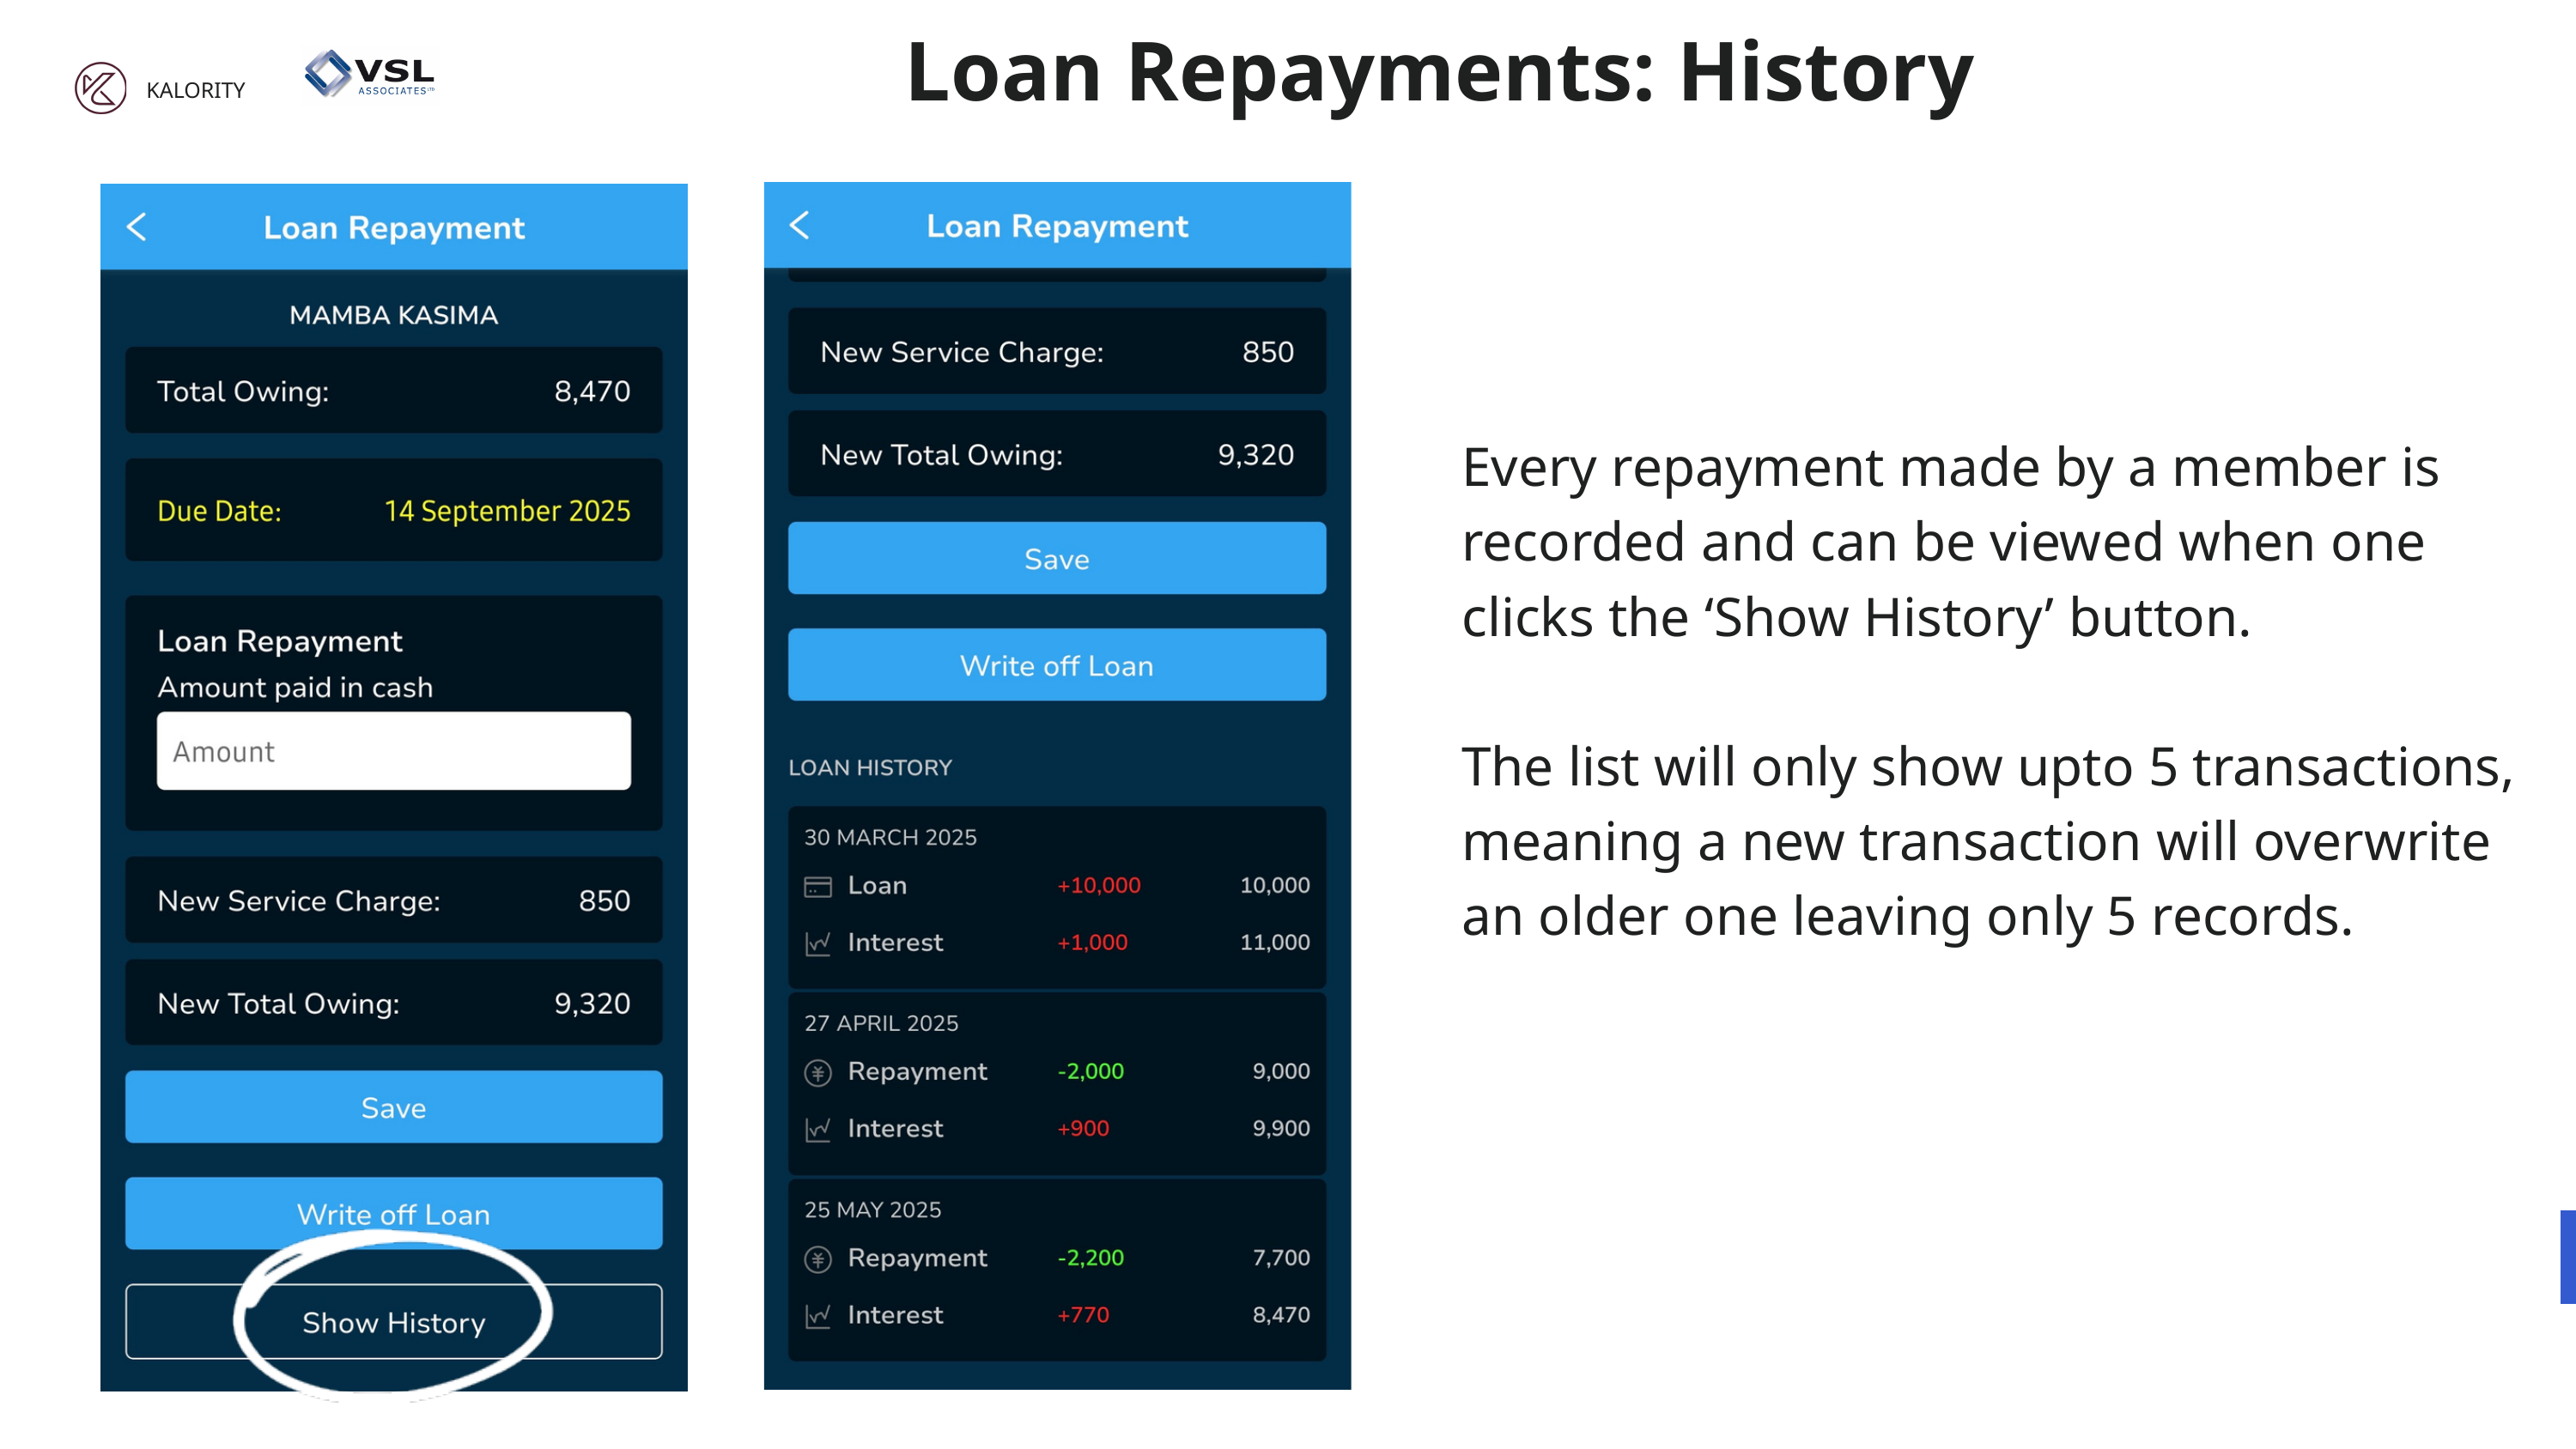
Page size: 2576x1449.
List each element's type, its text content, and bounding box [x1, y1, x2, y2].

text_box [75, 62, 127, 114]
text_box Loan Repayments: History [904, 21, 2078, 118]
text_box [763, 182, 1352, 1390]
text_box [301, 45, 440, 106]
text_box KALORITY [146, 72, 301, 103]
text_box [2560, 1210, 2576, 1304]
text_box [100, 184, 688, 1392]
text_box Every repayment made by a member is recorded and can be viewed when one clicks the ‘Show History’ button. The list will only show upto 5 transactions, meaning a new transaction will overwrite an older one leaving only 5 records. [1461, 422, 2547, 946]
text_box [229, 1228, 558, 1404]
